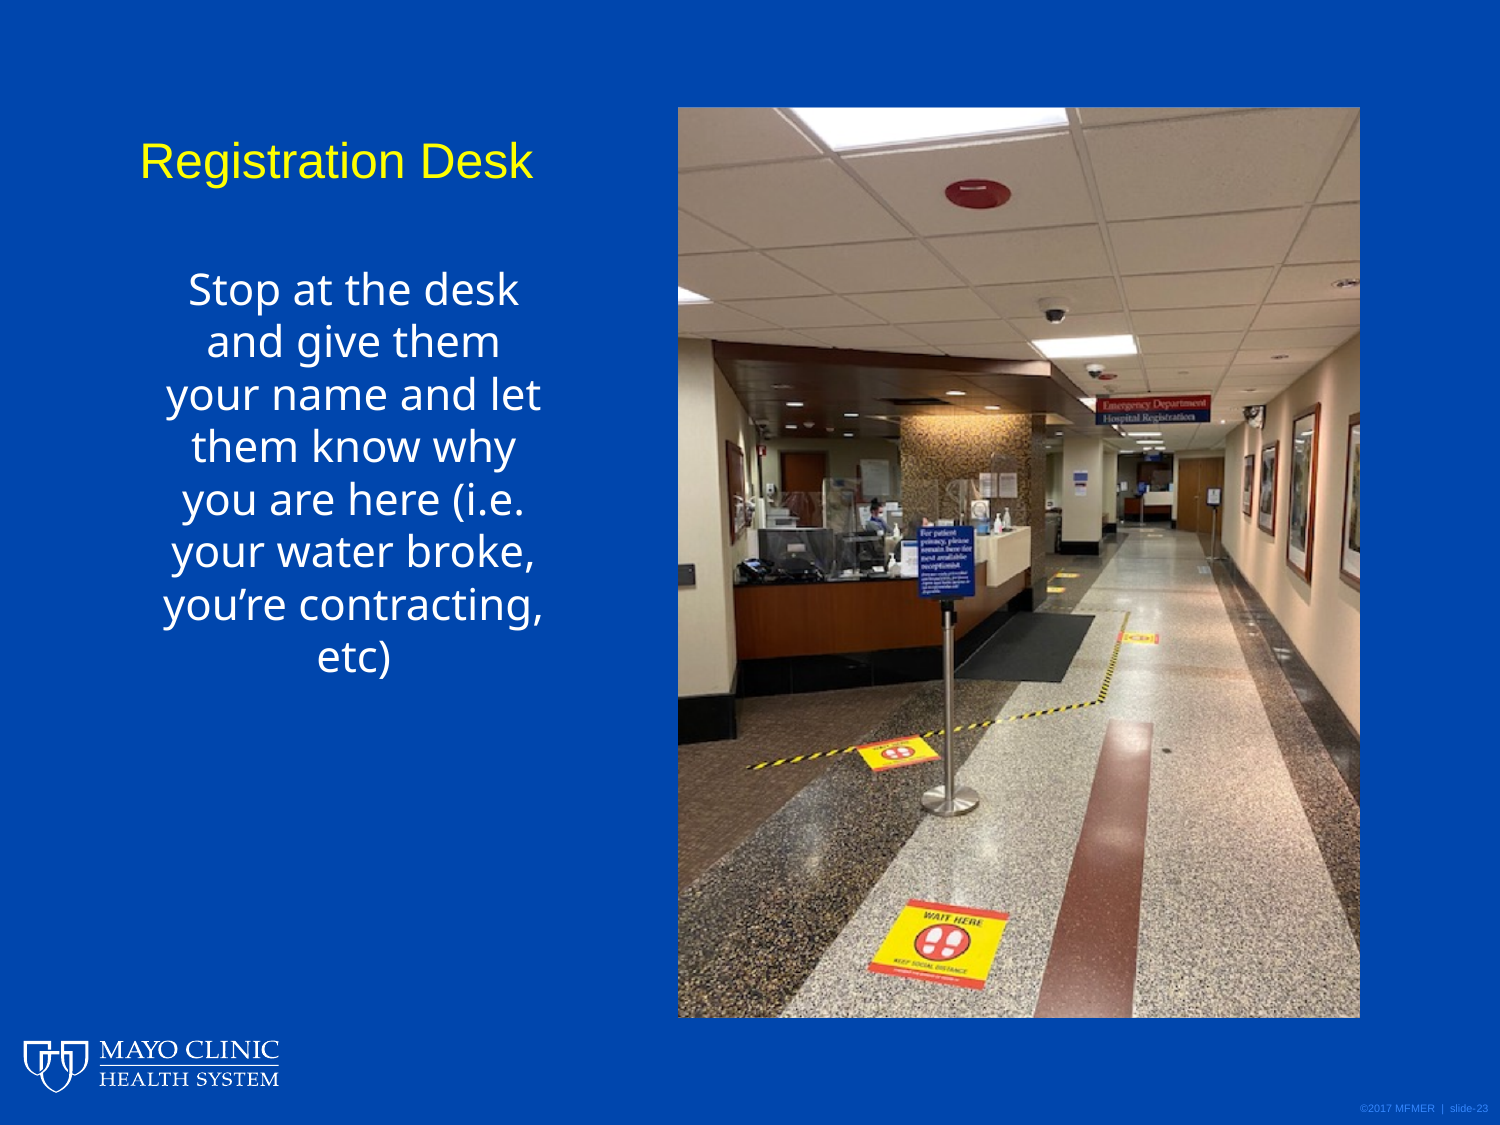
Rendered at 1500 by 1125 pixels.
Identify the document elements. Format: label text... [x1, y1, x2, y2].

picture [563, 108, 1474, 1017]
title Registration Desk [139, 121, 556, 197]
text_box Stop at the desk and give them your name and let them know why you are here (i.e. your water broke, you’re contracting, etc) [142, 253, 558, 689]
